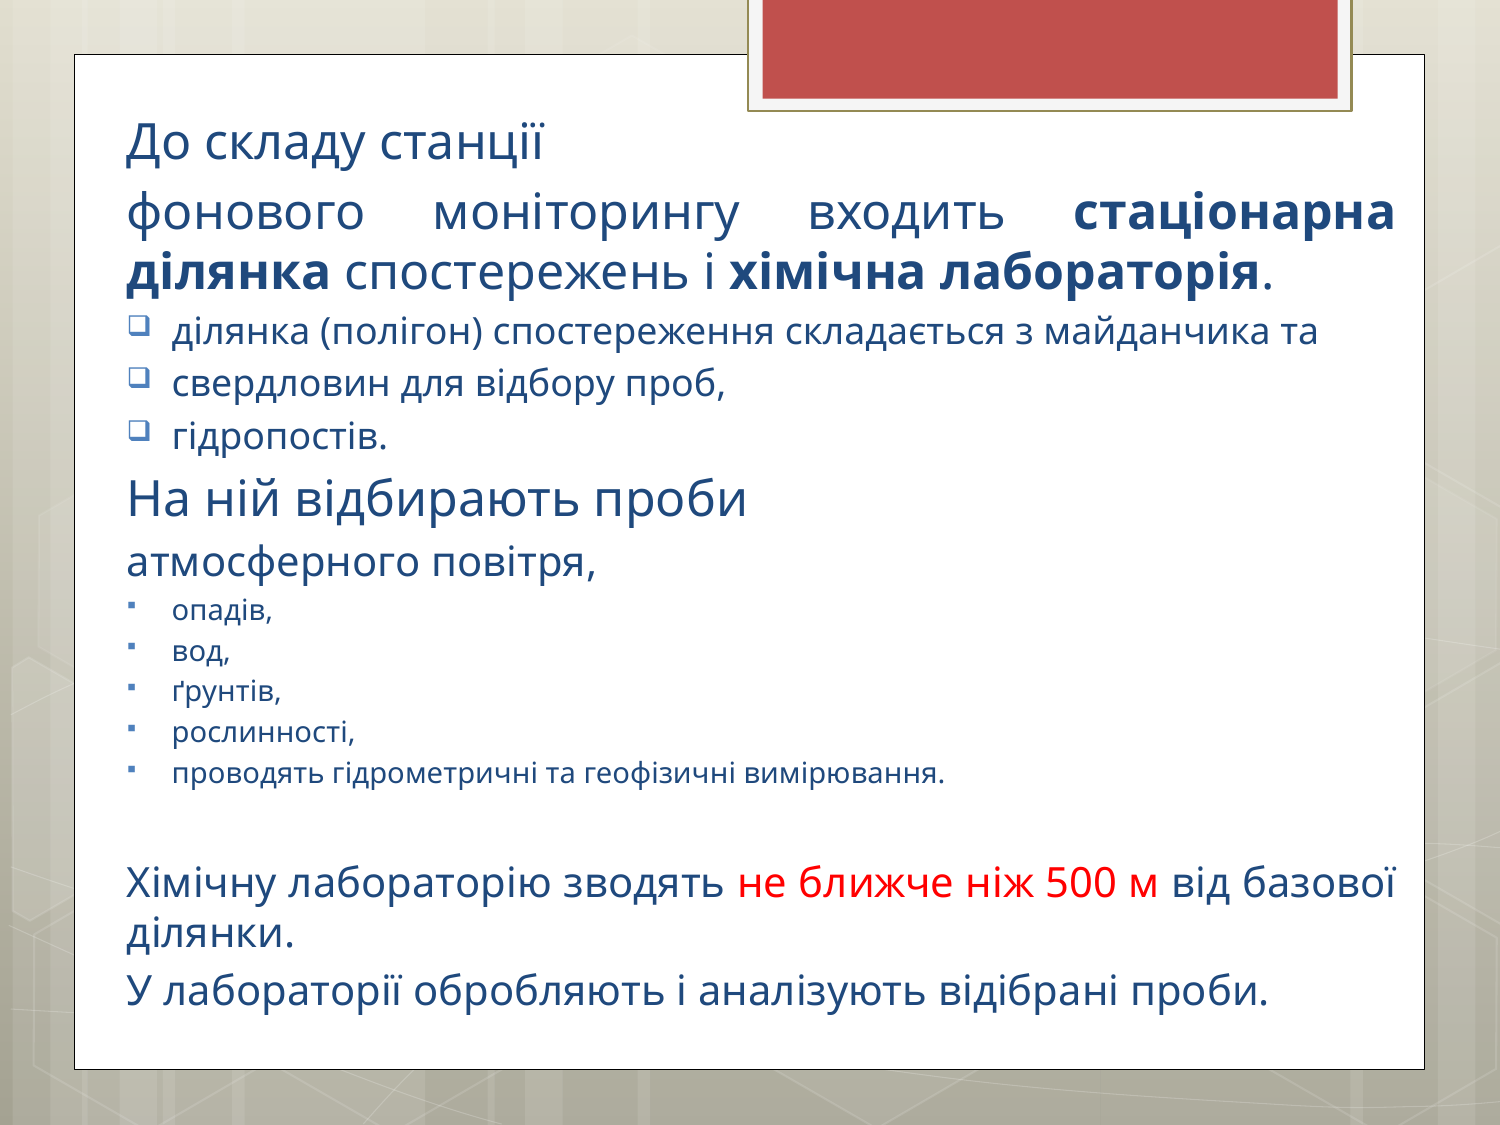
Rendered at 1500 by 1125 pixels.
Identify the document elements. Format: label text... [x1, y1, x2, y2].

list До складу станції фонового моніторингу входить стаціонарна ділянка спостережень і хімічна лабораторія. ділянка (полігон) спостереження складається з майданчика та свердловин для відбору проб, гідропостів. На ній відбирають проби атмосферного повітря, опадів, вод, ґрунтів, рослинності, проводять гідрометричні та геофізичні вимірювання. Хімічну лабораторію зводять не ближче ніж 500 м від базової ділянки. У лабораторії обробляють і аналізують відібрані проби. [100, 101, 1412, 941]
